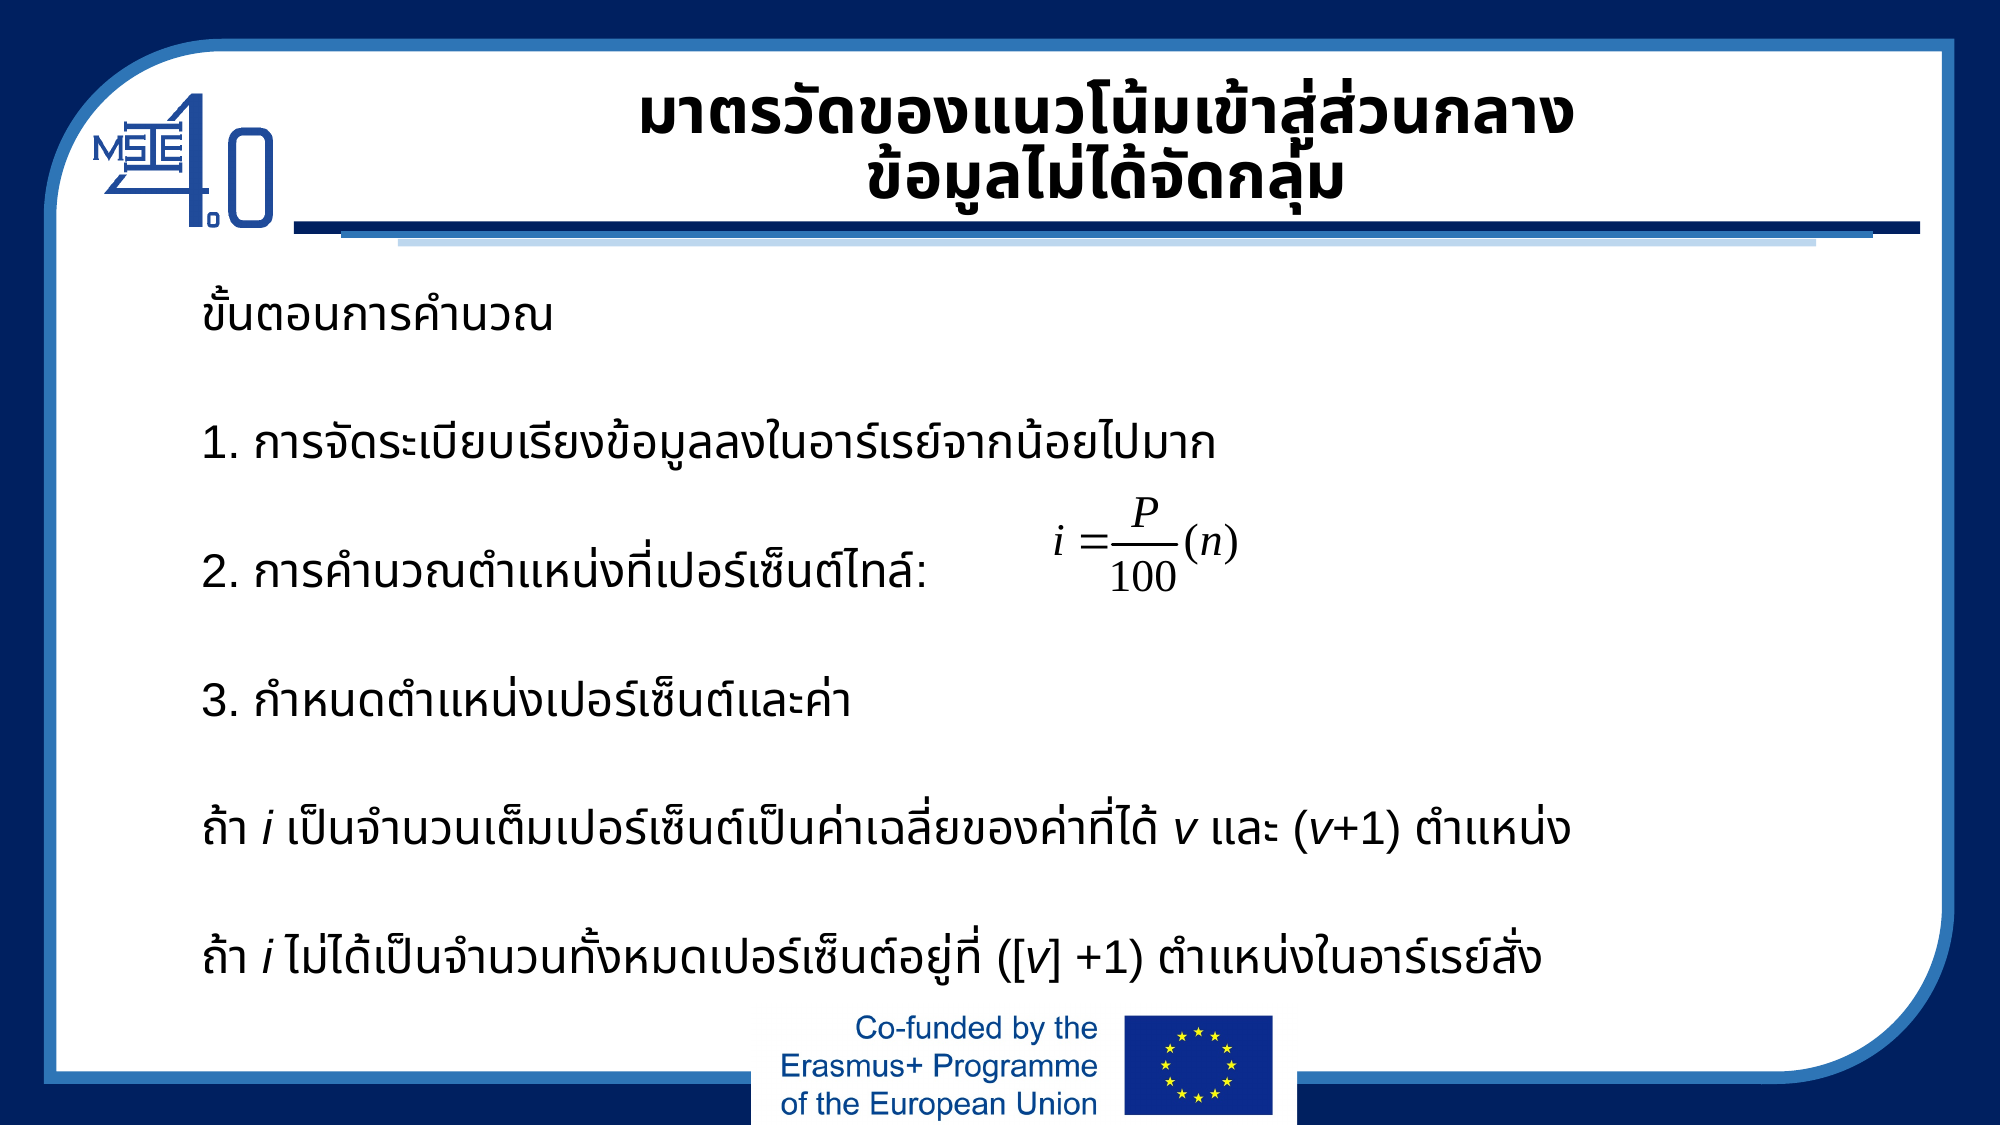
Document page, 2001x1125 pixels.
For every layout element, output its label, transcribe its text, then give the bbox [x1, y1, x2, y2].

list ขั้นตอนการคำนวณ 1. การจัดระเบียบเรียงข้อมูลลงในอาร์เรย์จากน้อยไปมาก 2. การคำนวณตำแหน่งที่เปอร์เซ็นต์ไทล์: 3. กำหนดตำแหน่งเปอร์เซ็นต์และค่า ถ้า i เป็นจำนวนเต็มเปอร์เซ็นต์เป็นค่าเฉลี่ยของค่าที่ได้ v และ (v+1) ตำแหน่ง ถ้า i ไม่ได้เป็นจำนวนทั้งหมดเปอร์เซ็นต์อยู่ที่ ([v] +1) ตำแหน่งในอาร์เรย์สั่ง [186, 285, 1888, 992]
picture [751, 1003, 1298, 1125]
text_box [0, 0, 2000, 75]
title มาตรวัดของแนวโน้มเข้าสู่ส่วนกลาง ข้อมูลไม่ได้จัดกลุ่ม [294, 75, 1921, 220]
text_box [1049, 487, 1242, 598]
